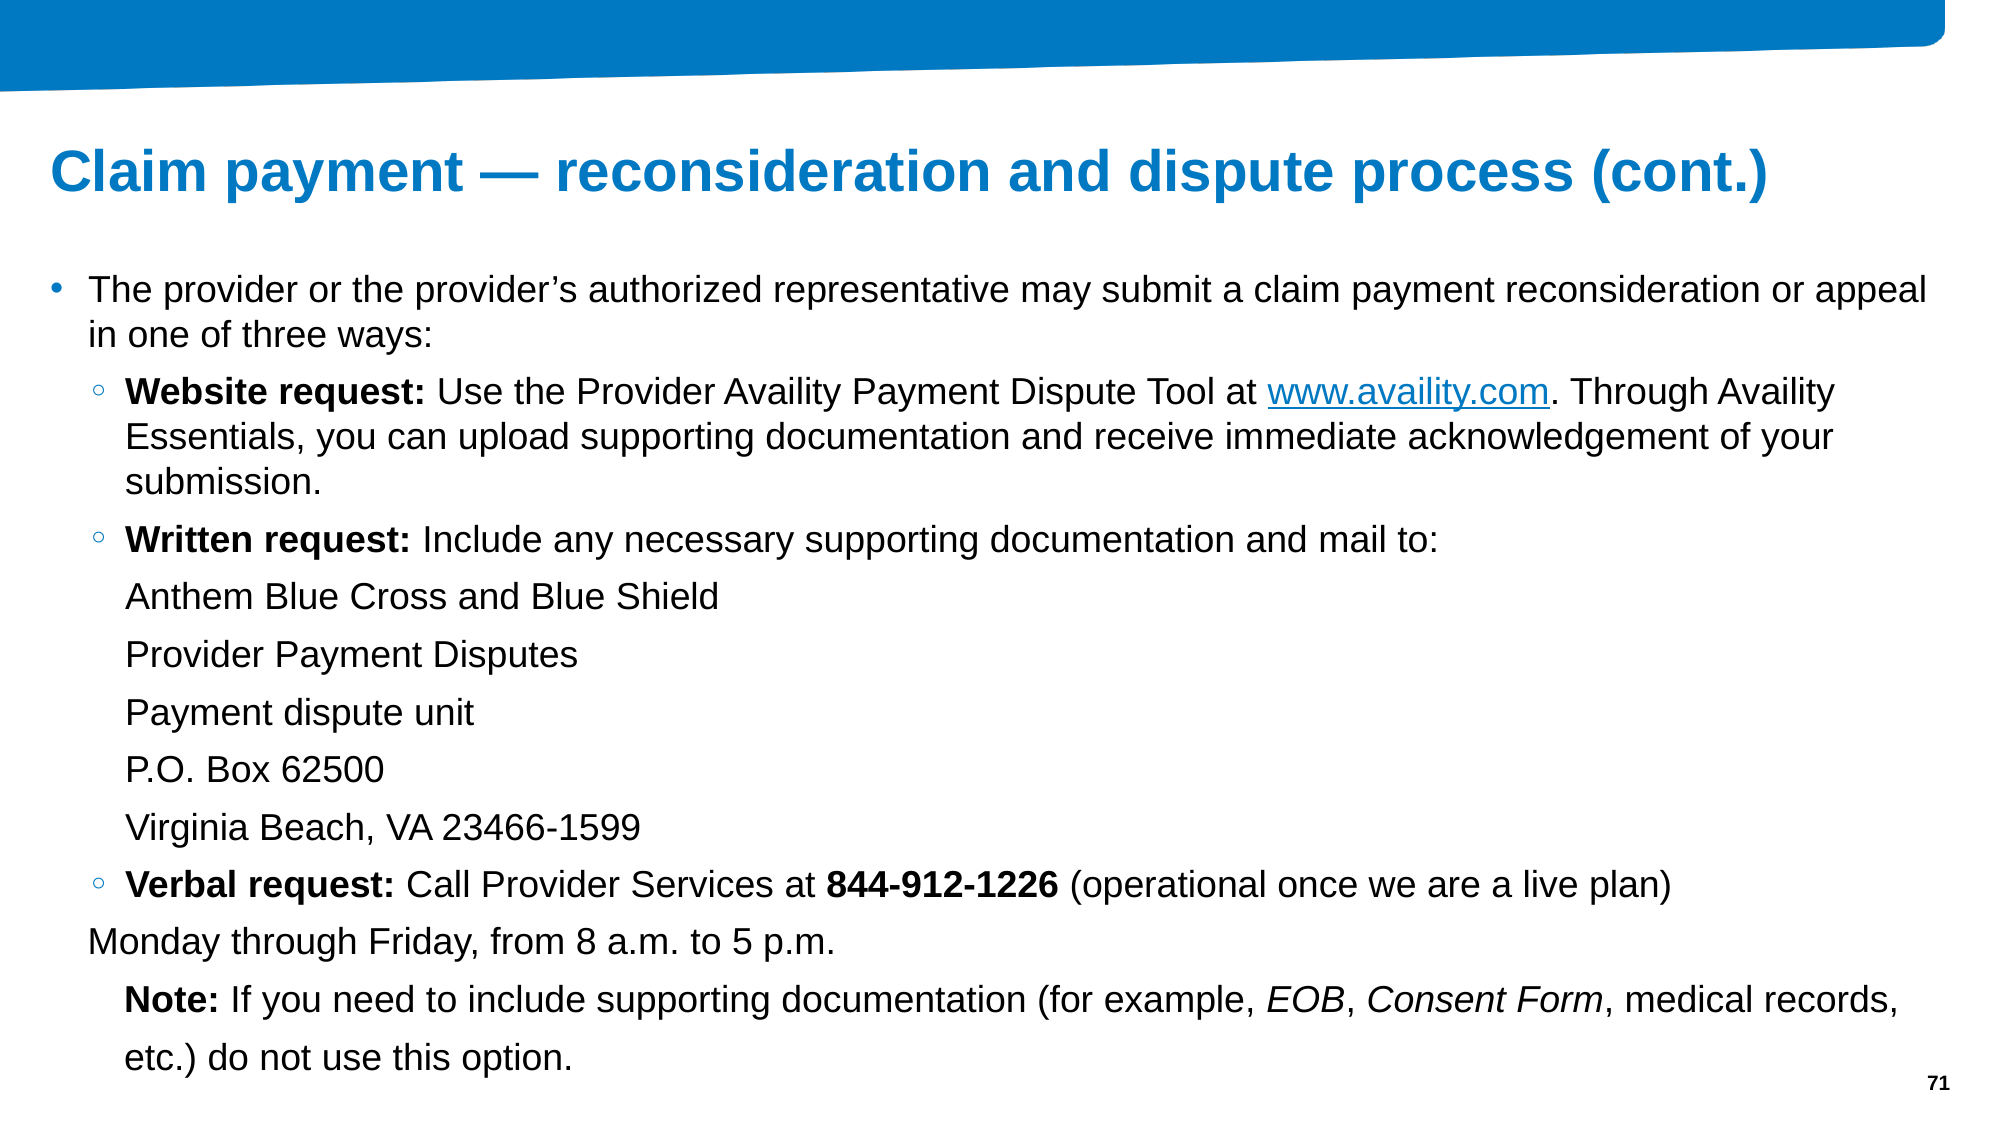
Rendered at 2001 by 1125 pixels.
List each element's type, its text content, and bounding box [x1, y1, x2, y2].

title Claim payment — reconsideration and dispute process (cont.) [50, 93, 1940, 244]
slide_number 71 [1850, 1065, 1950, 1096]
picture [0, 0, 1945, 92]
list The provider or the provider’s authorized representative may submit a claim payment reconsideration or appeal in one of three ways: Website request: Use the Provider Availity Payment Dispute Tool at www.availity.com. Through Availity Essentials, you can upload supporting documentation and receive immediate acknowledgement of your submission. Written request: Include any necessary supporting documentation and mail to: Anthem Blue Cross and Blue Shield Provider Payment Disputes Payment dispute unit P.O. Box 62500 Virginia Beach, VA 23466-1599 Verbal request: Call Provider Services at 844-912-1226 (operational once we are a live plan) Monday through Friday, from 8 a.m. to 5 p.m. Note: If you need to include supporting documentation (for example, EOB, Consent Form, medical records, etc.) do not use this option. [50, 264, 1940, 1021]
